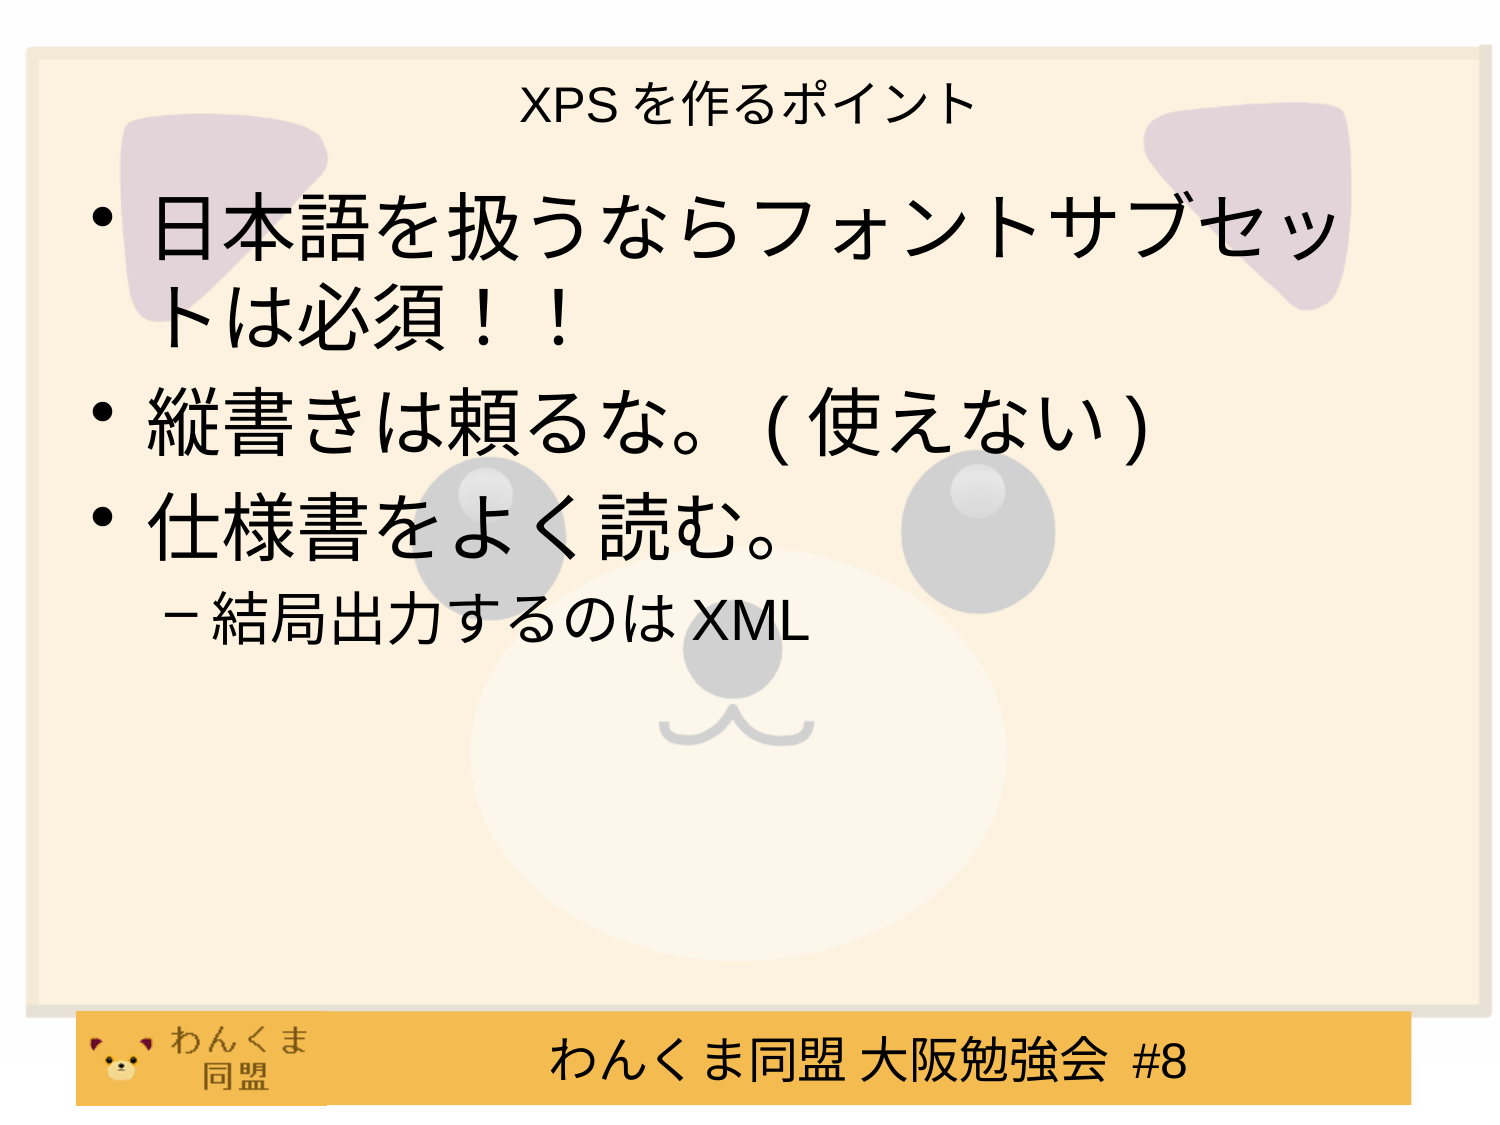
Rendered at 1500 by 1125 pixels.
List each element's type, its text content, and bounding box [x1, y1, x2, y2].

list 日本語を扱うならフォントサブセットは必須！！ 縦書きは頼るな。(使えない) 仕様書をよく読む。 結局出力するのはXML [74, 172, 1426, 1006]
title XPSを作るポイント [74, 44, 1426, 162]
picture [0, 0, 1500, 1106]
